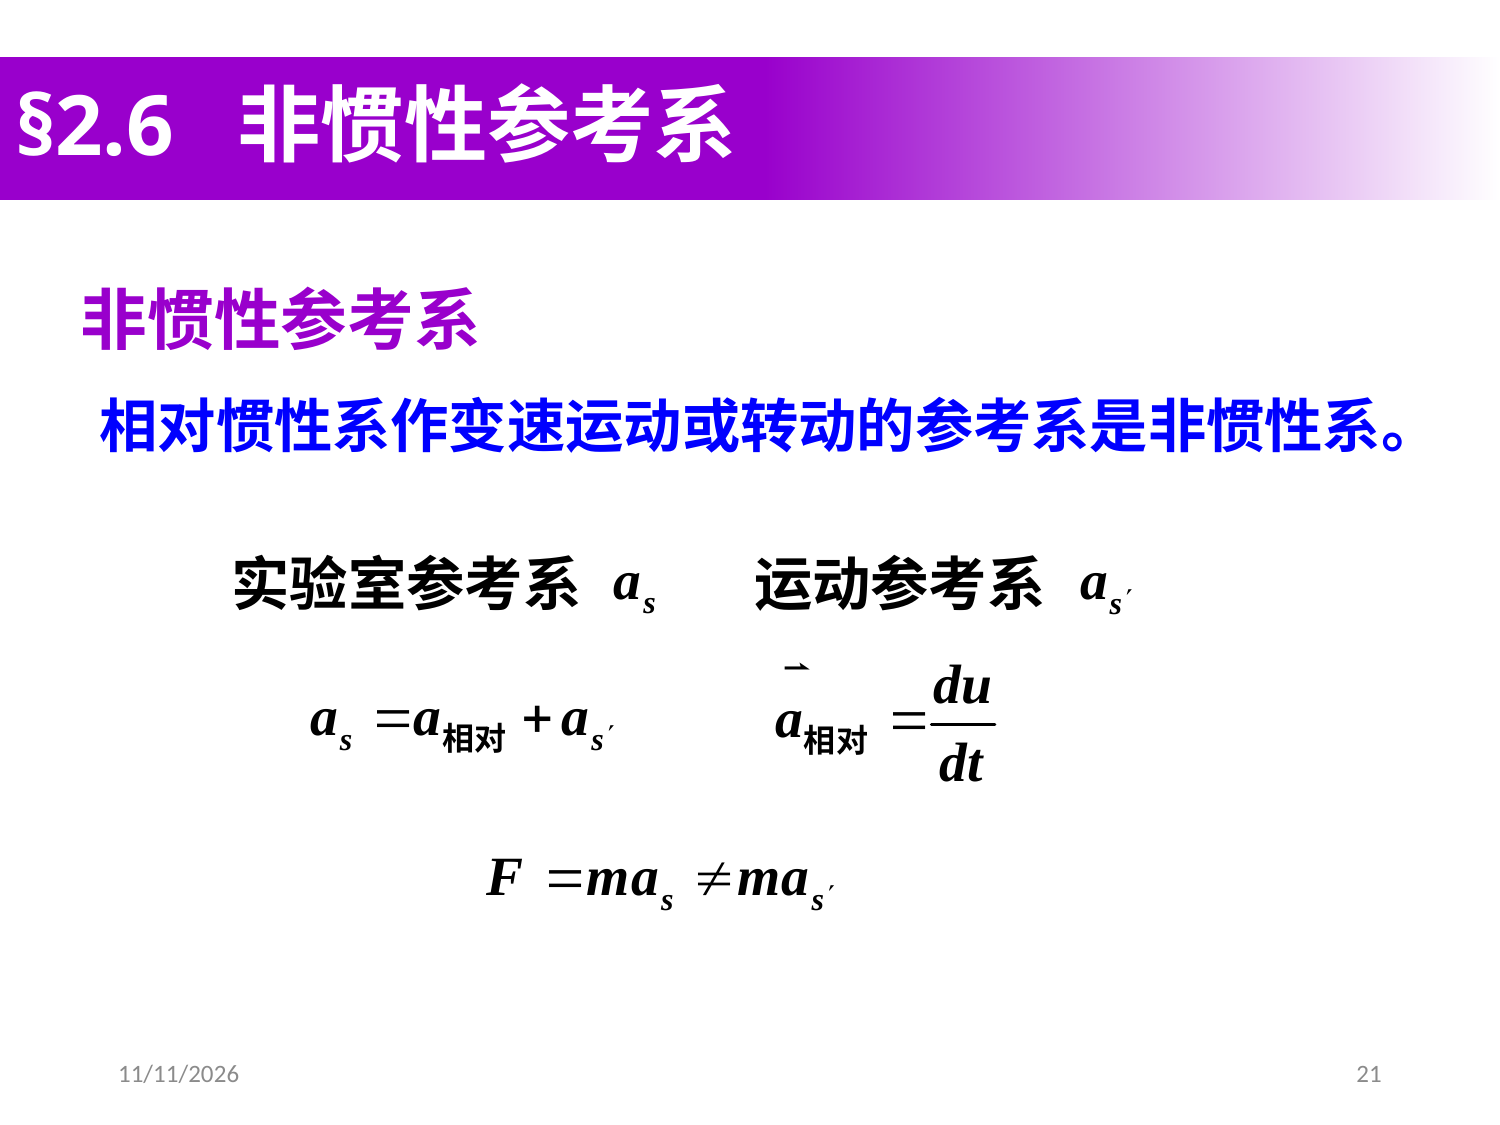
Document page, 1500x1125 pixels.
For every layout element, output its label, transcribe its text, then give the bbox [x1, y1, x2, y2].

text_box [477, 835, 843, 924]
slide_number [103, 1042, 441, 1103]
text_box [768, 650, 1005, 794]
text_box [302, 680, 622, 764]
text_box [214, 539, 667, 627]
slide_number 21 [1059, 1042, 1397, 1103]
text_box 相对惯性系作变速运动或转动的参考系是非惯性系。 [84, 381, 1455, 467]
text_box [737, 539, 1142, 628]
title §2.6 非惯性参考系 [0, 57, 1500, 200]
text_box 非惯性参考系 [65, 270, 654, 366]
